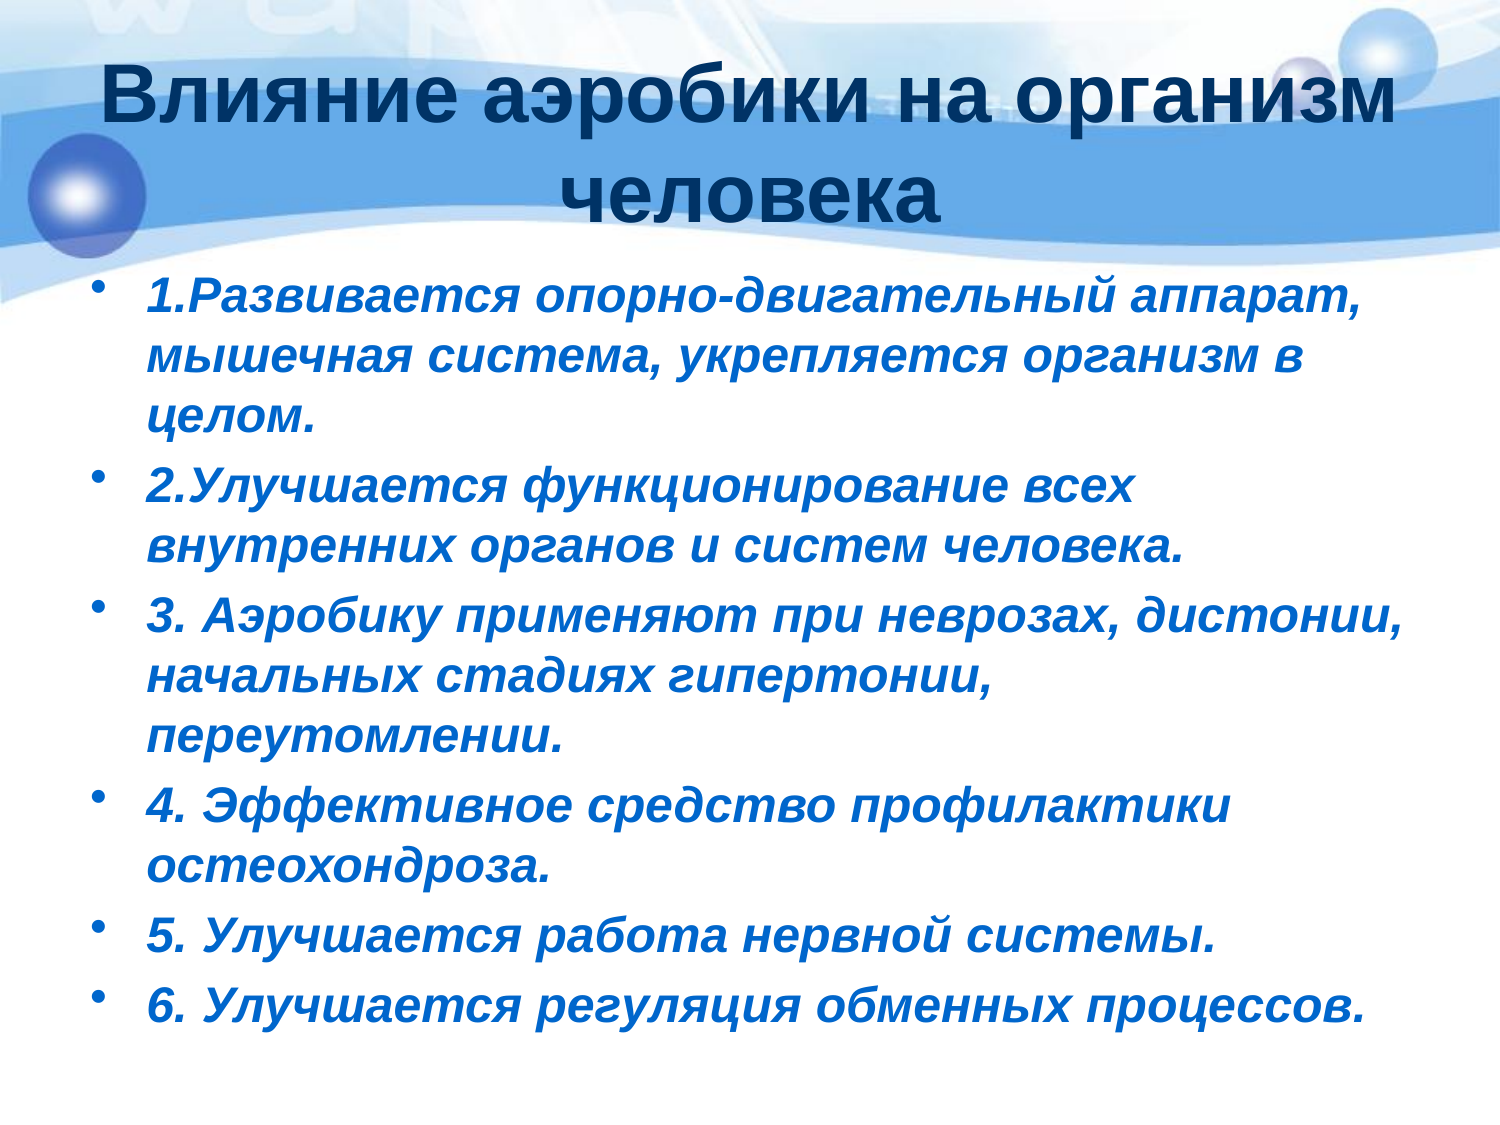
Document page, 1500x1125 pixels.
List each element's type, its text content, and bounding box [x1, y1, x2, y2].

title Влияние аэробики на организм человека [75, 45, 1425, 233]
list 1.Развивается опорно-двигательный аппарат, мышечная система, укрепляется организм в целом. 2.Улучшается функционирование всех внутренних органов и систем человека. 3. Аэробику применяют при неврозах, дистонии, начальных стадиях гипертонии, переутомлении. 4. Эффективное средство профилактики остеохондроза. 5. Улучшается работа нервной системы. 6. Улучшается регуляция обменных процессов. [75, 255, 1425, 1071]
picture [0, 0, 1500, 1125]
